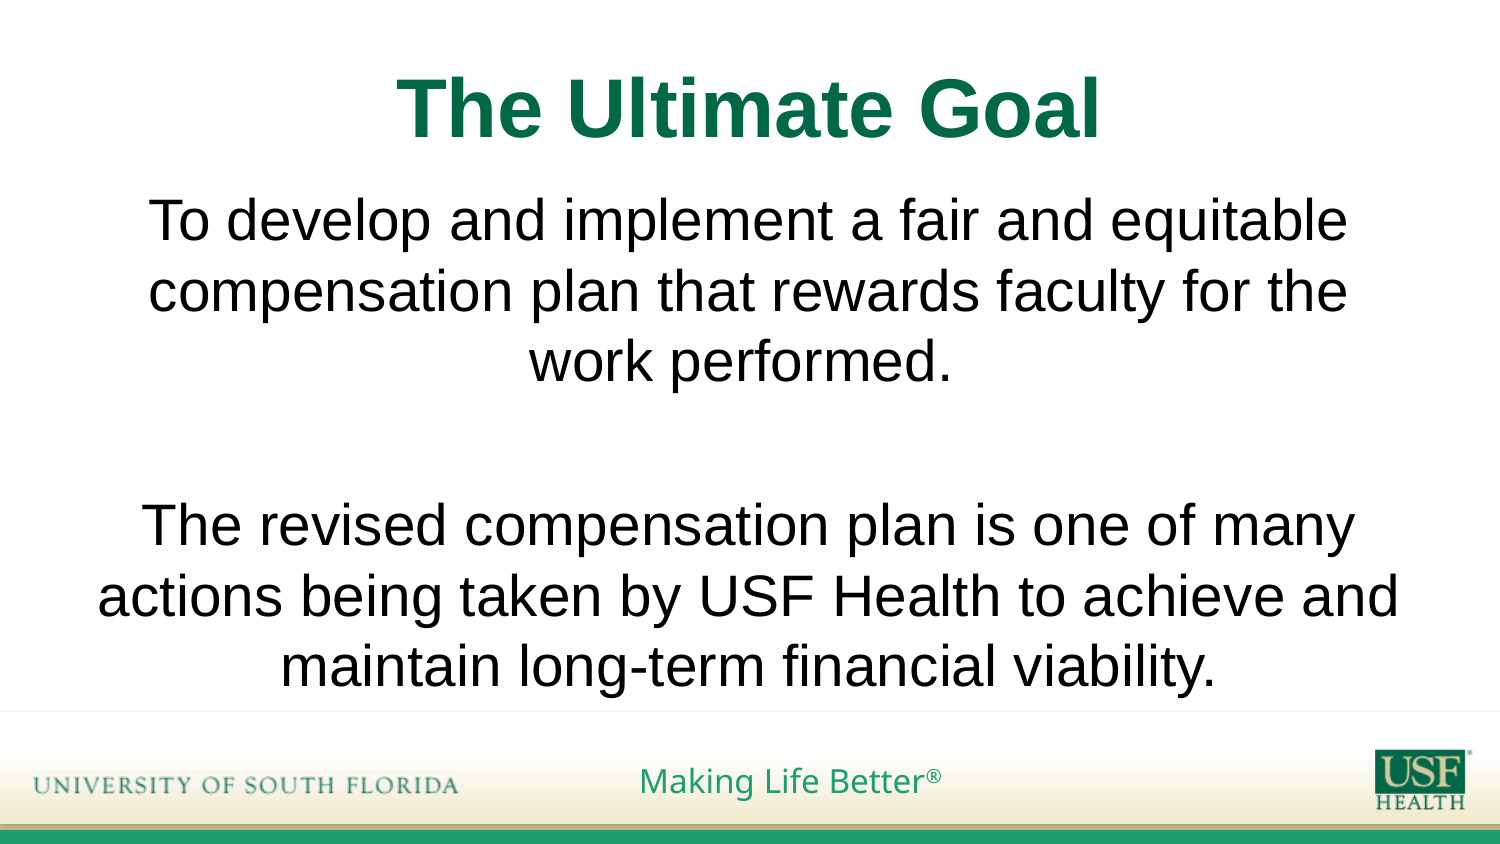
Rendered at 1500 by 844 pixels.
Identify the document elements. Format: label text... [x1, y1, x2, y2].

title The Ultimate Goal [75, 33, 1425, 174]
list To develop and implement a fair and equitable compensation plan that rewards faculty for the work performed. The revised compensation plan is one of many actions being taken by USF Health to achieve and maintain long-term financial viability. [75, 174, 1425, 717]
